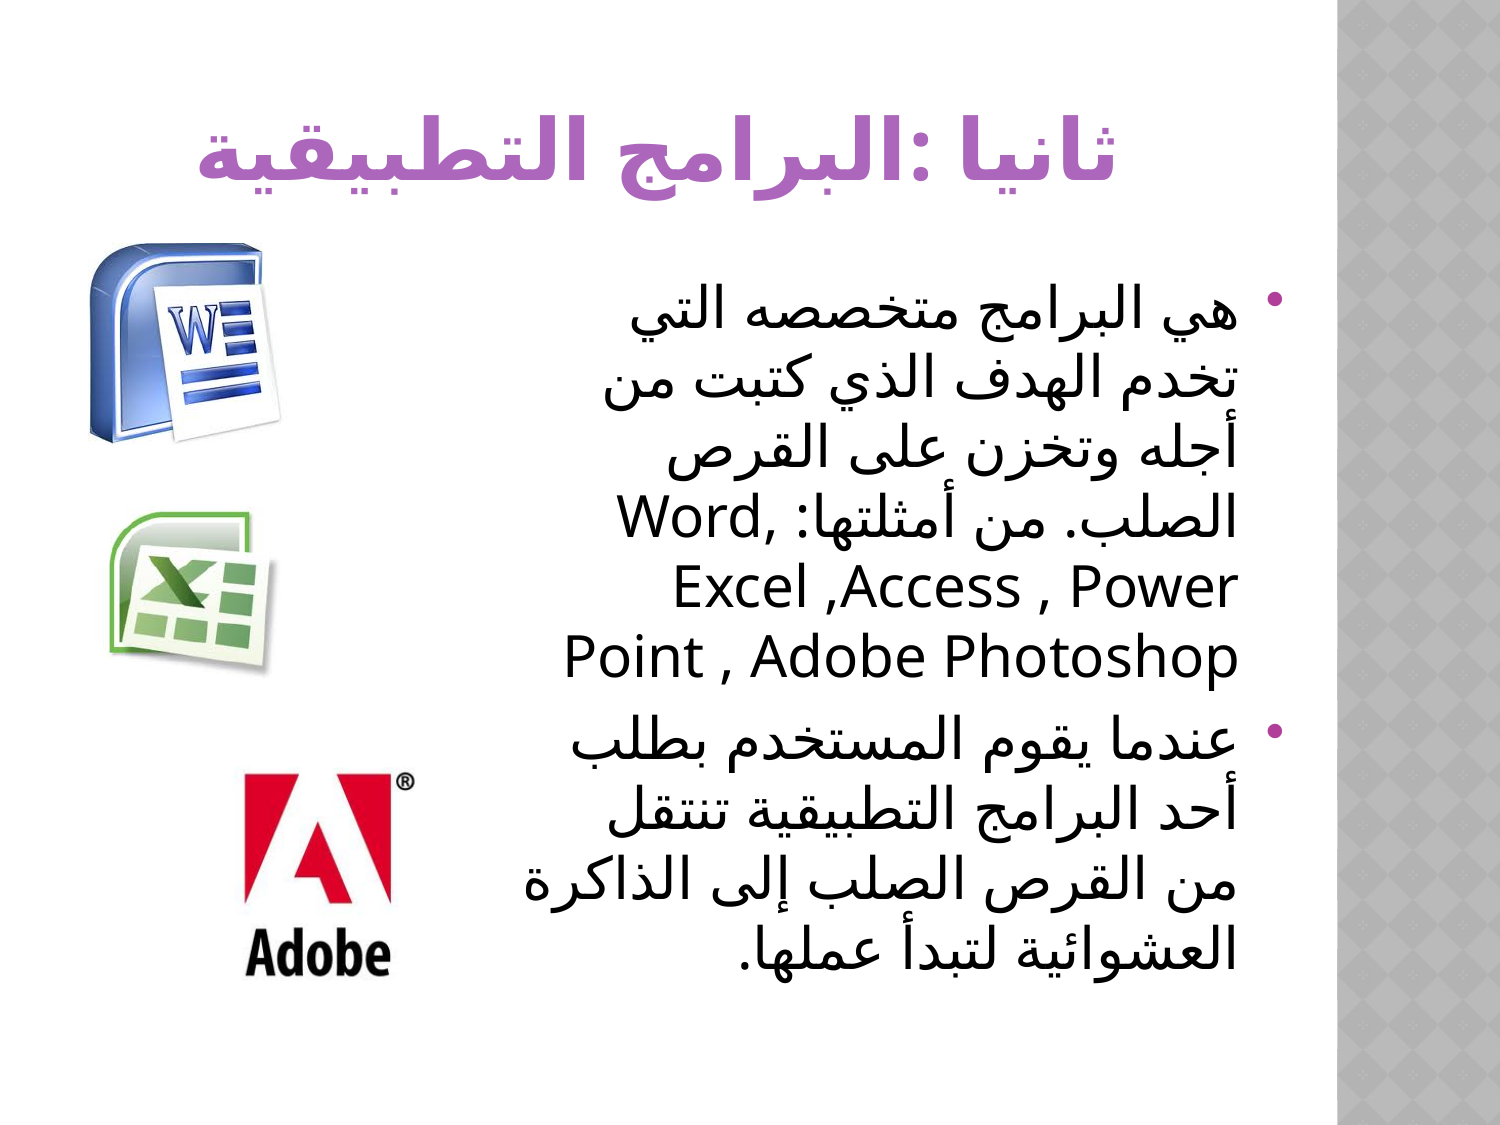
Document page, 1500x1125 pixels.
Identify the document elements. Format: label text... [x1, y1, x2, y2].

picture [88, 243, 290, 445]
title ثانيا :البرامج التطبيقية [75, 52, 1263, 240]
list هي البرامج متخصصه التي تخدم الهدف الذي كتبت من أجله وتخزن على القرص الصلب. من أمثلتها: Word, Excel ,Access , Power Point , Adobe Photoshop عندما يقوم المستخدم بطلب أحد البرامج التطبيقية تنتقل من القرص الصلب إلى الذاكرة العشوائية لتبدأ عملها. [501, 262, 1300, 1062]
picture [217, 751, 432, 1000]
picture [94, 491, 284, 681]
